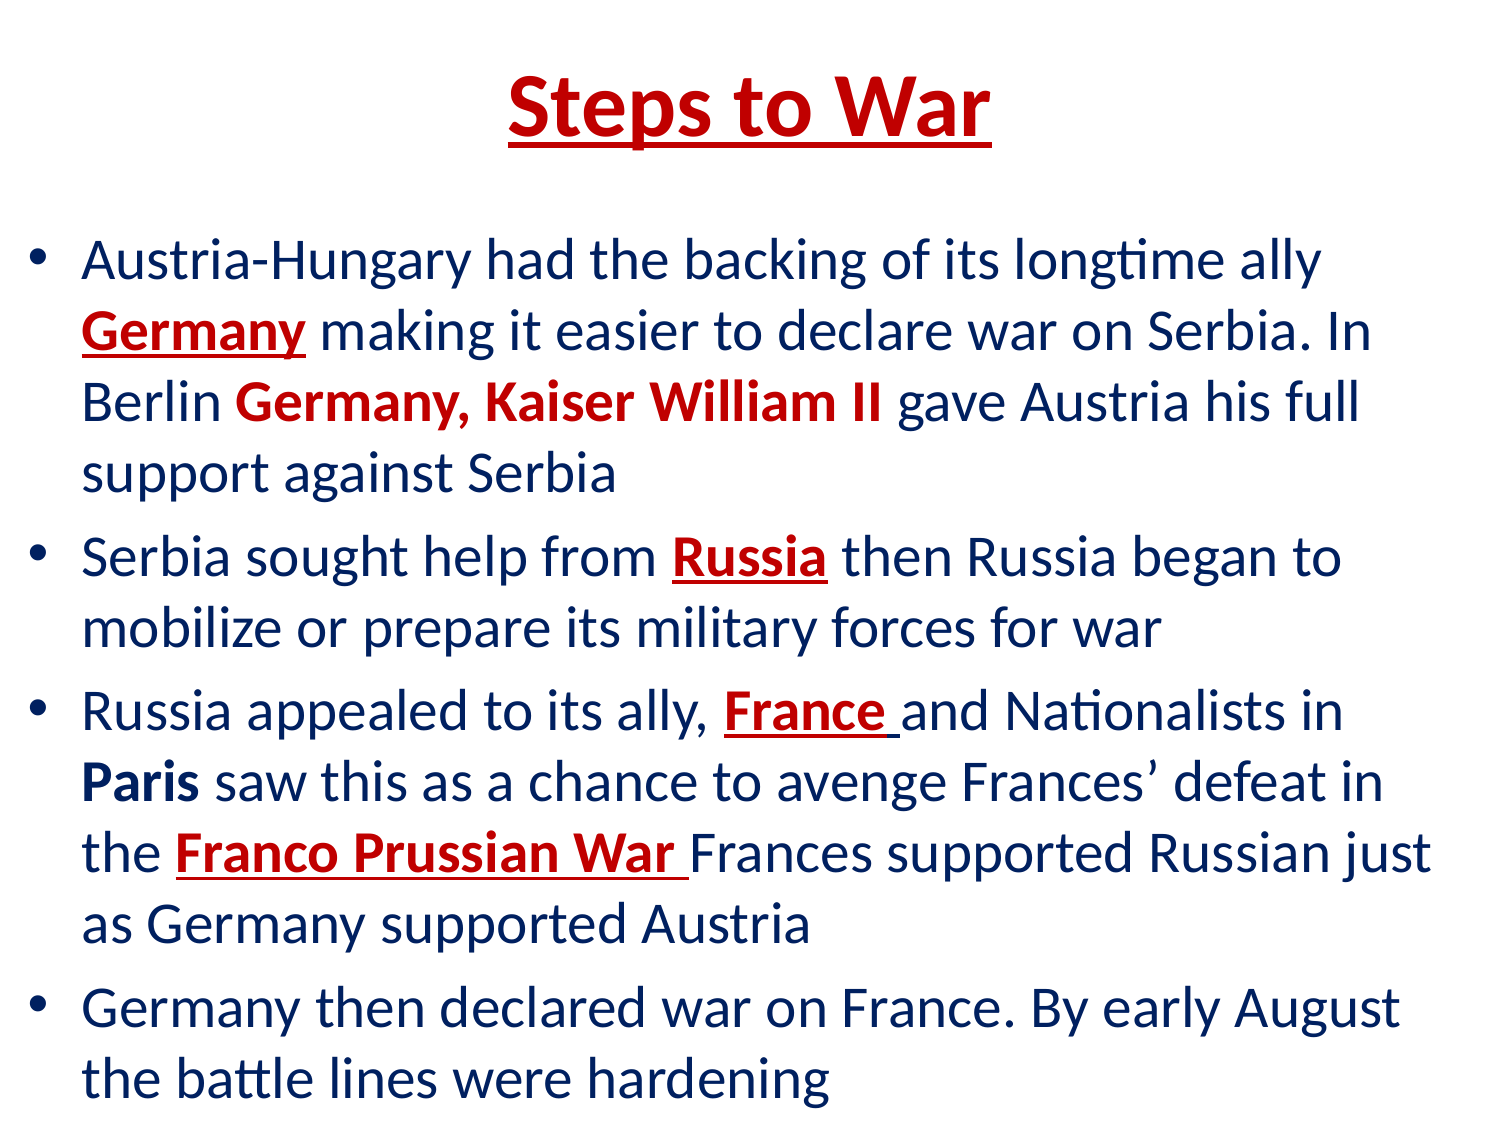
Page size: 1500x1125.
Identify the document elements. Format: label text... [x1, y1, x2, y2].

list Austria-Hungary had the backing of its longtime ally Germany making it easier to declare war on Serbia. In Berlin Germany, Kaiser William II gave Austria his full support against Serbia Serbia sought help from Russia then Russia began to mobilize or prepare its military forces for war Russia appealed to its ally, France and Nationalists in Paris saw this as a chance to avenge Frances’ defeat in the Franco Prussian War Frances supported Russian just as Germany supported Austria Germany then declared war on France. By early August the battle lines were hardening [12, 212, 1488, 1125]
title Steps to War [75, 24, 1425, 175]
